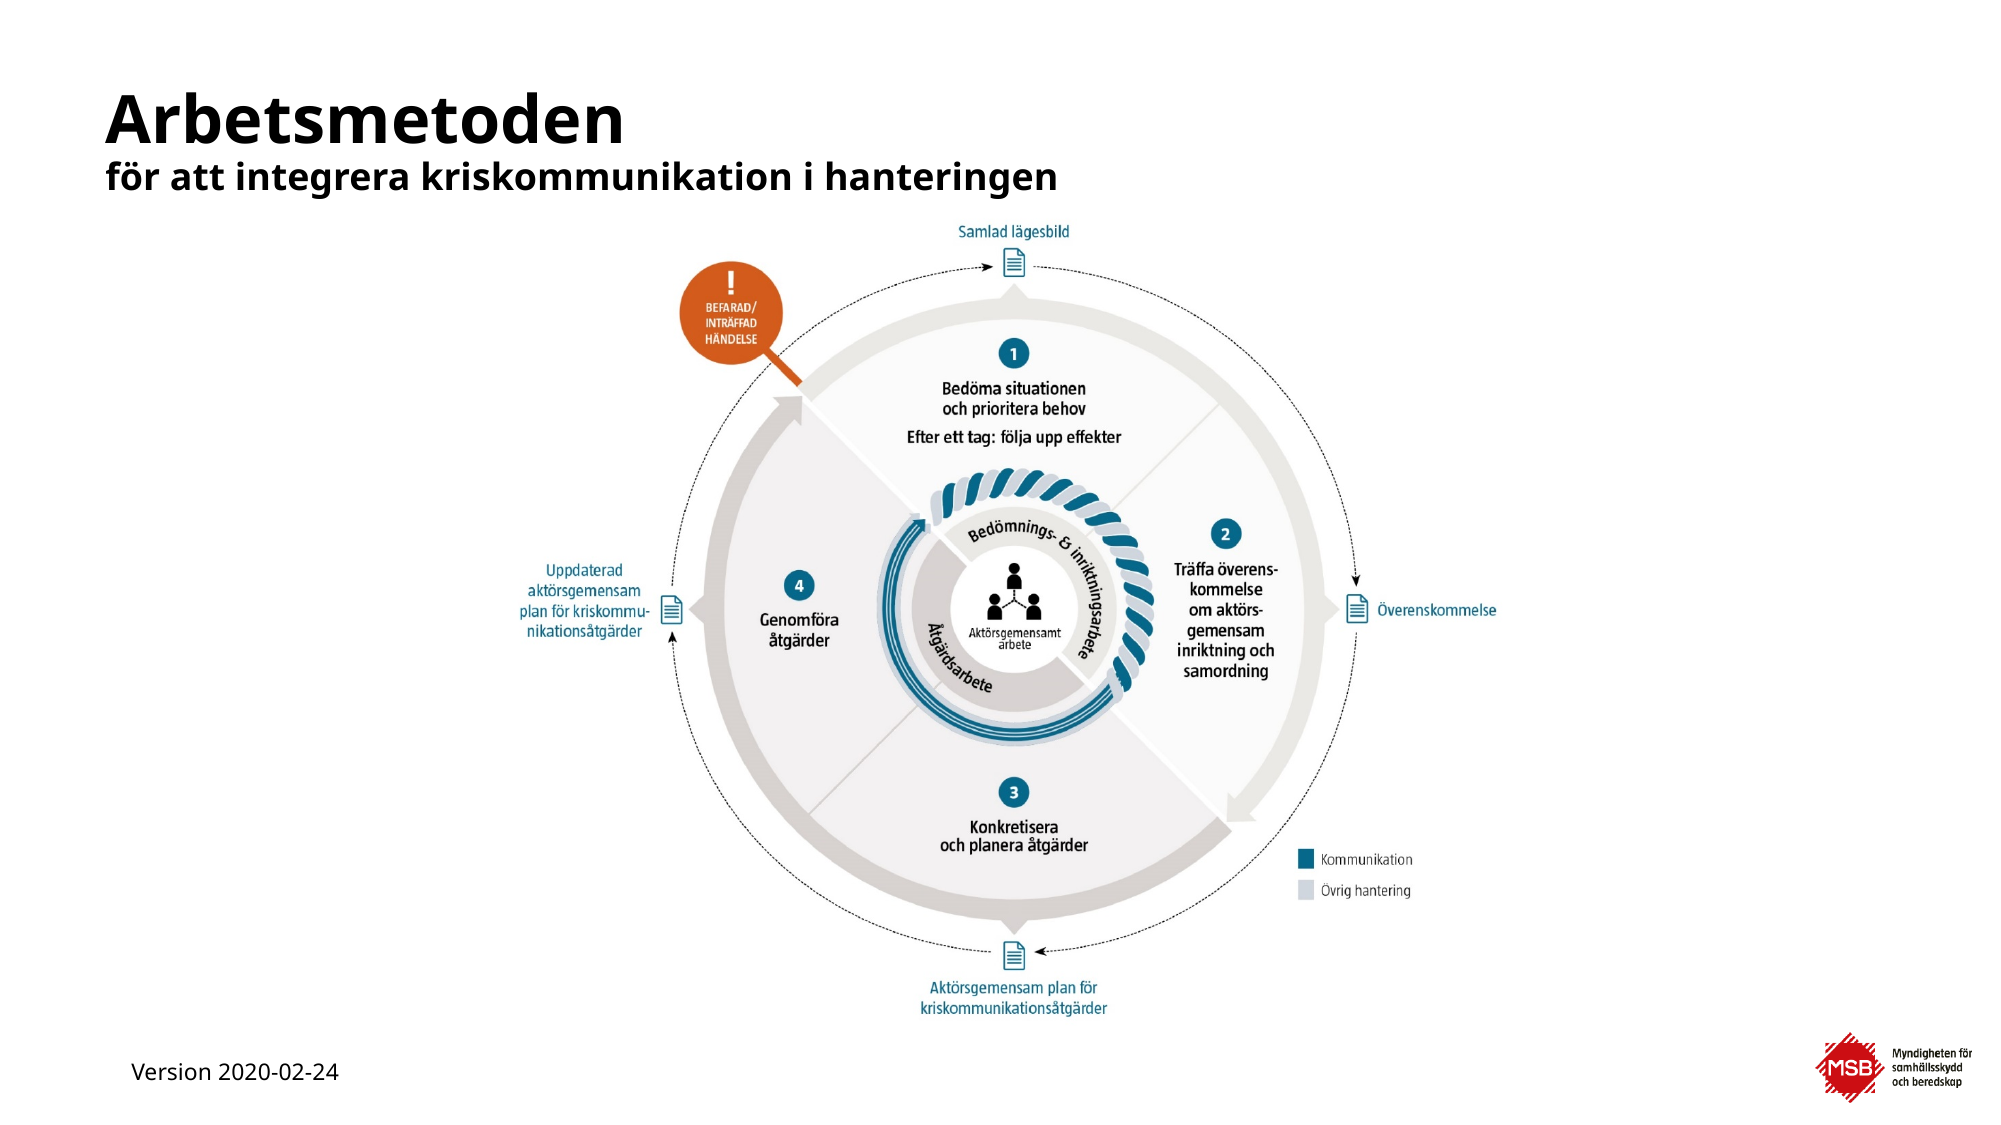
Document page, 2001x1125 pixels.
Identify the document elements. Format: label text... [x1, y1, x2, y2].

picture [476, 185, 1524, 1047]
title Arbetsmetoden för att integrera kriskommunikation i hanteringen [90, 78, 1816, 164]
picture [1815, 1032, 1972, 1103]
